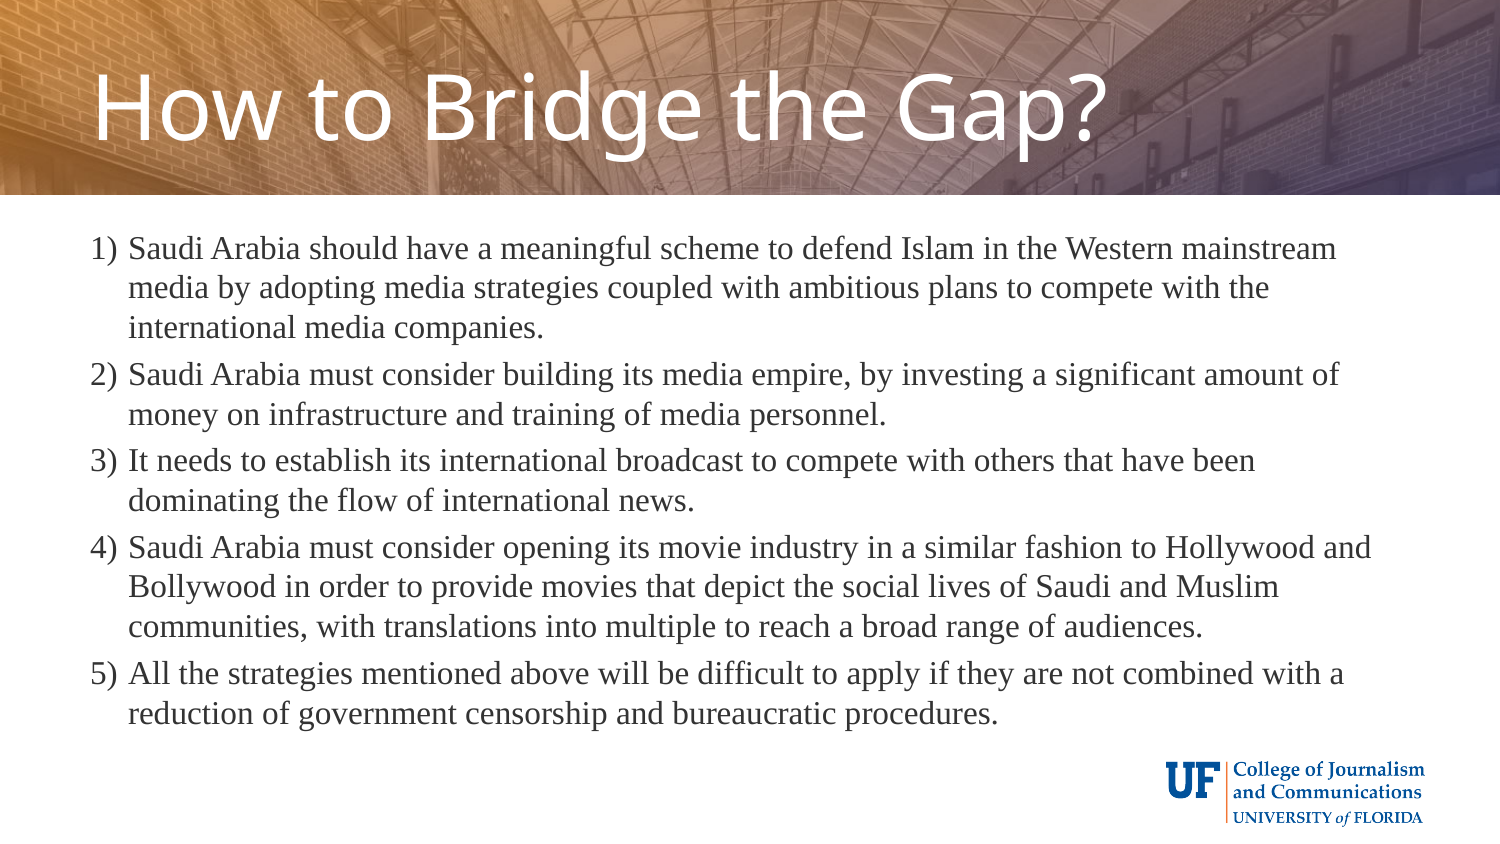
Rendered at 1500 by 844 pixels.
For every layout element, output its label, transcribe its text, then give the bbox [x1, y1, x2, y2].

picture [0, 0, 1500, 195]
list Saudi Arabia should have a meaningful scheme to defend Islam in the Western mainstream media by adopting media strategies coupled with ambitious plans to compete with the international media companies. Saudi Arabia must consider building its media empire, by investing a significant amount of money on infrastructure and training of media personnel. It needs to establish its international broadcast to compete with others that have been dominating the flow of international news. Saudi Arabia must consider opening its movie industry in a similar fashion to Hollywood and Bollywood in order to provide movies that depict the social lives of Saudi and Muslim communities, with translations into multiple to reach a broad range of audiences. All the strategies mentioned above will be difficult to apply if they are not combined with a reduction of government censorship and bureaucratic procedures. [75, 218, 1425, 807]
picture [1166, 807, 1425, 827]
title How to Bridge the Gap? [75, 33, 1425, 175]
